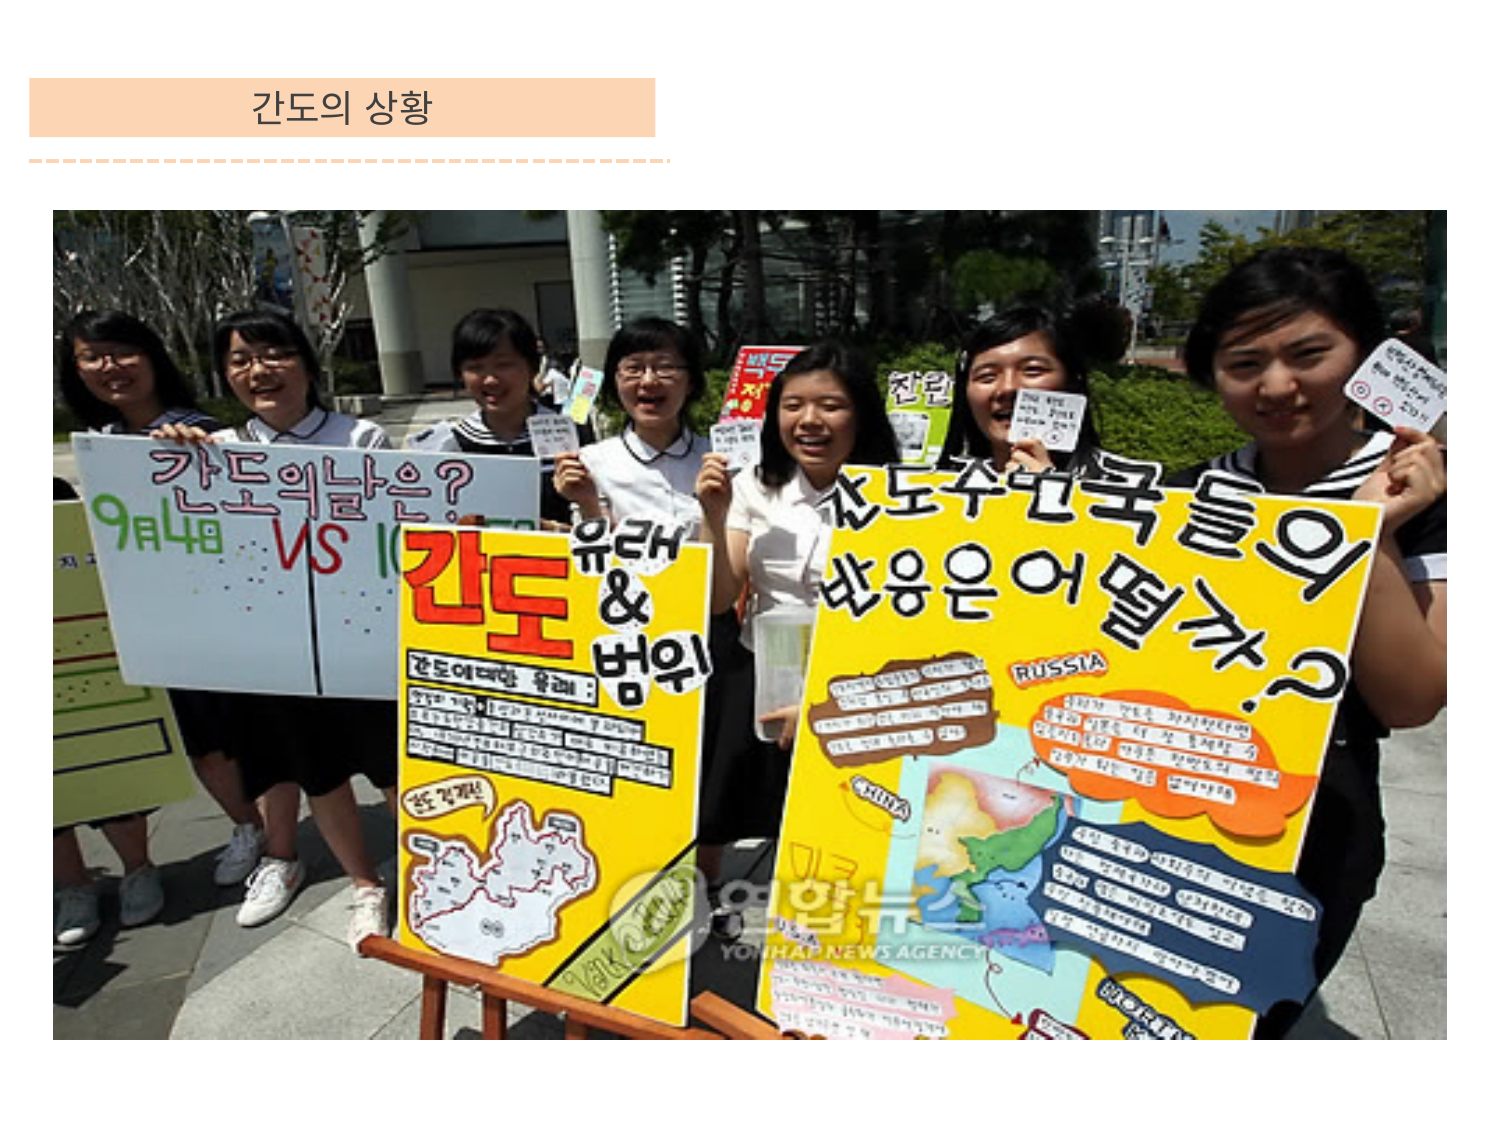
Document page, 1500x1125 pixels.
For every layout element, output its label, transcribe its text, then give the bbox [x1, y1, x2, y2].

text_box [27, 182, 1473, 1061]
picture [52, 210, 1448, 1040]
text_box 간도의 상황 [27, 76, 658, 139]
